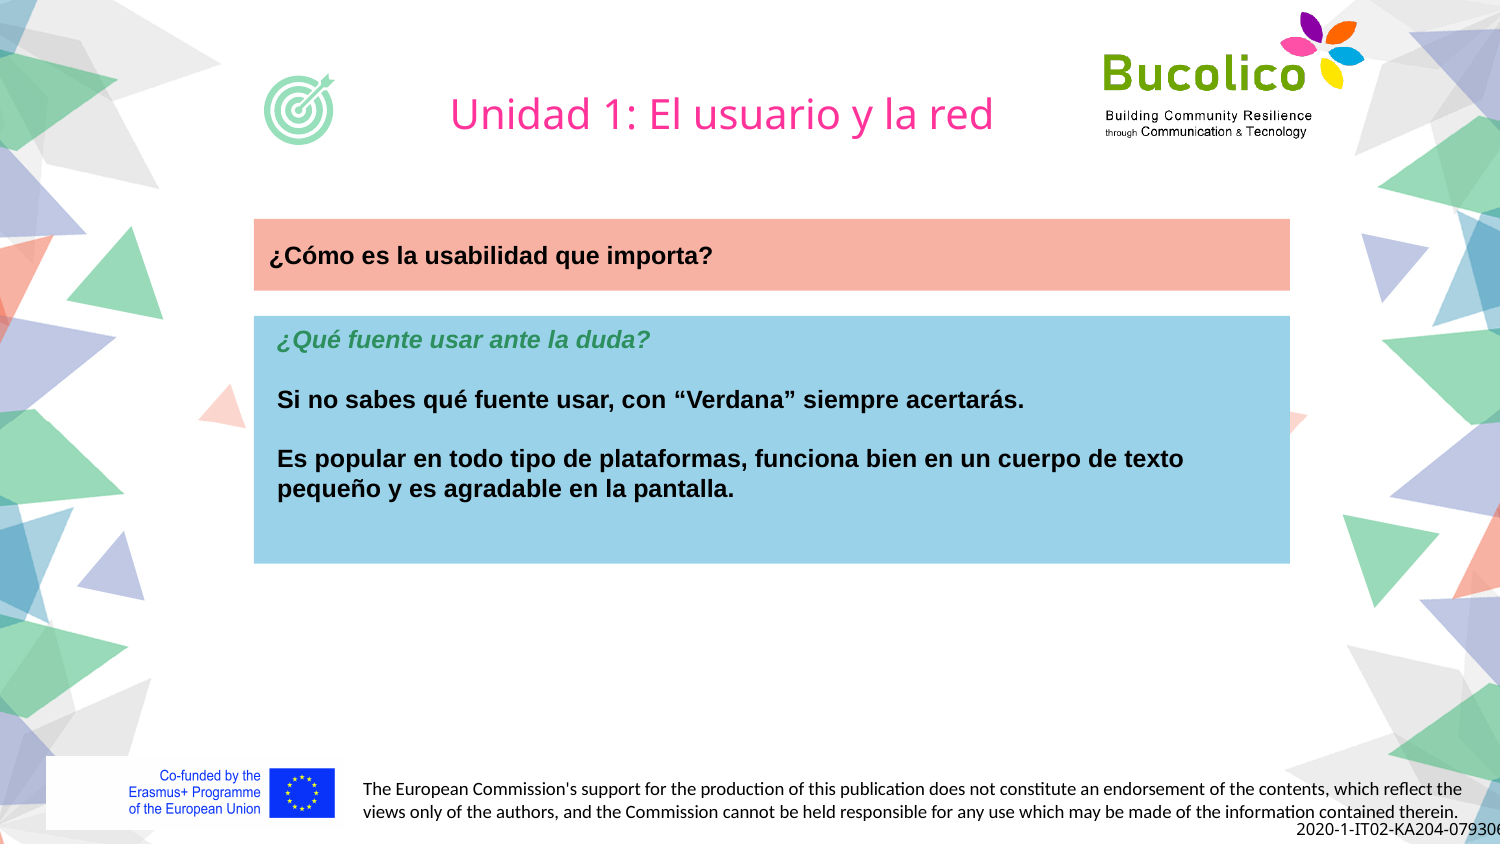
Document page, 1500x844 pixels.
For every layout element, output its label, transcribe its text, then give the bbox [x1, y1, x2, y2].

text_box [252, 314, 1292, 566]
picture [0, 0, 1500, 844]
text_box ¿Cómo es la usabilidad que importa? [252, 217, 1292, 293]
list Unidad 1: El usuario y la red [410, 65, 1034, 161]
text_box ¿Qué fuente usar ante la duda? Si no sabes qué fuente usar, con “Verdana” siempre acertarás. Es popular en todo tipo de plataformas, funciona bien en un cuerpo de texto pequeño y es agradable en la pantalla. [262, 315, 1290, 631]
text_box The European Commission's support for the production of this publication does not constitute an endorsement of the contents, which reflect the views only of the authors, and the Commission cannot be held responsible for any use which may be made of the information contained therein. [348, 769, 1486, 830]
text_box [261, 71, 338, 148]
